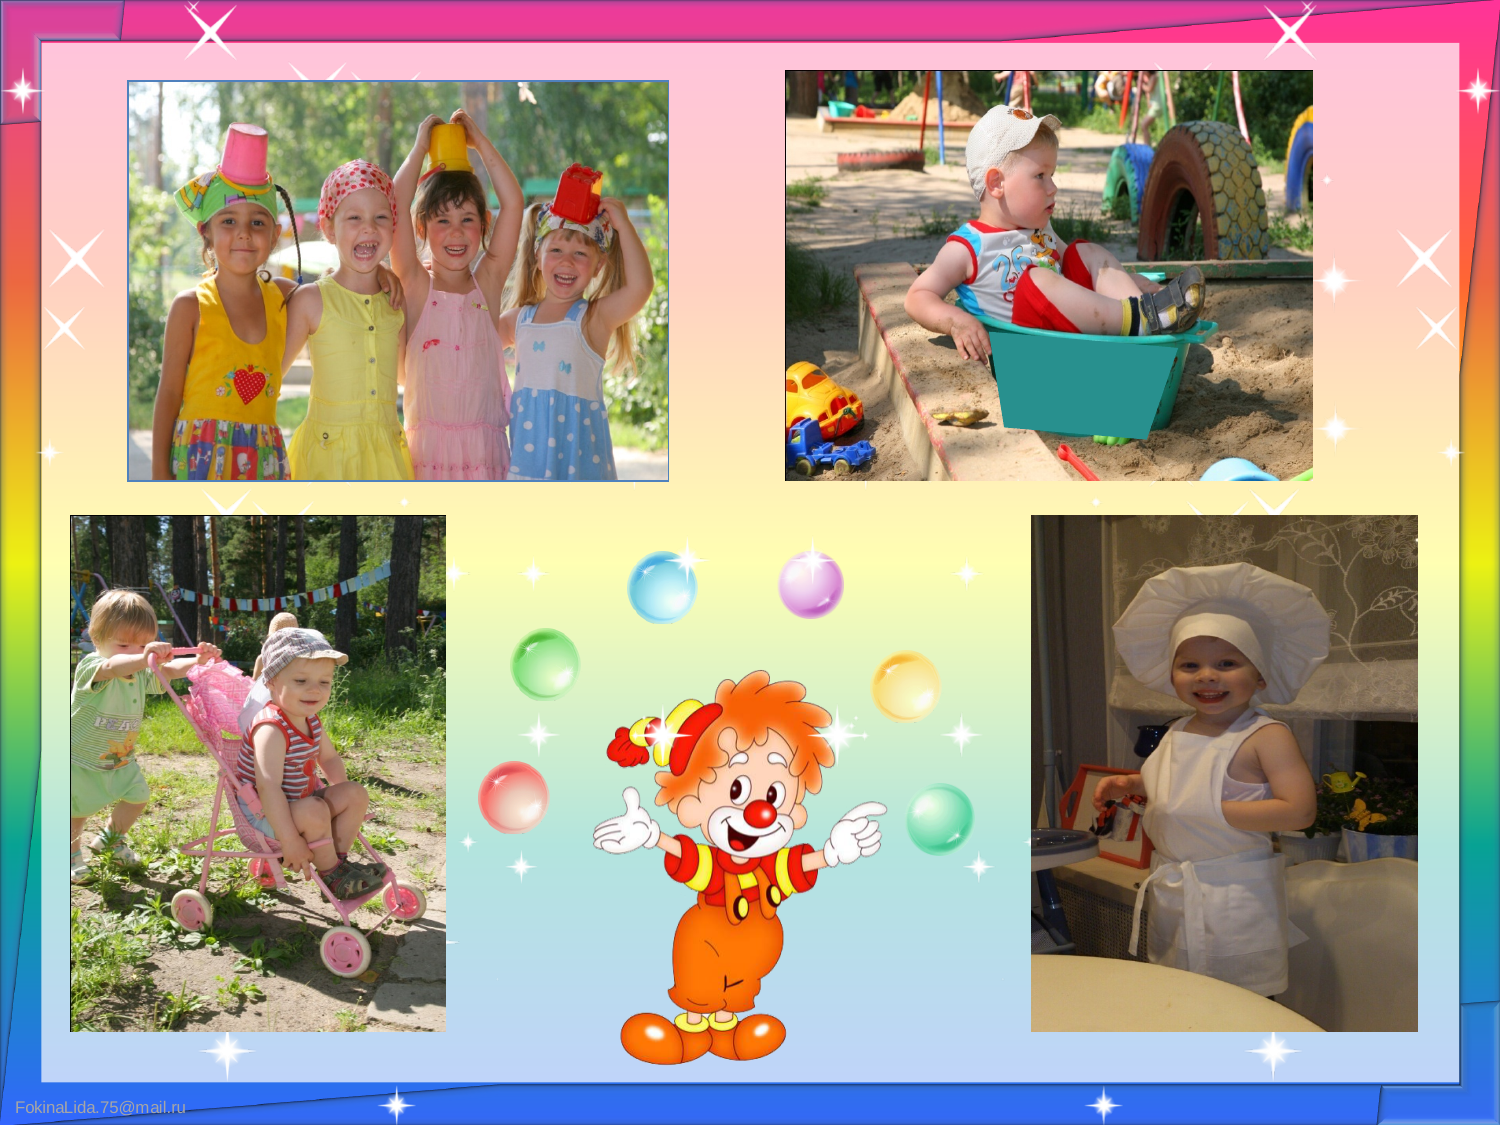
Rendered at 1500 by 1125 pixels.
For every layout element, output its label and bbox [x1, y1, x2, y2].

text_box [0, 0, 1500, 1125]
picture [70, 515, 446, 1032]
picture [784, 70, 1313, 481]
picture [128, 81, 669, 481]
picture [1030, 515, 1419, 1032]
